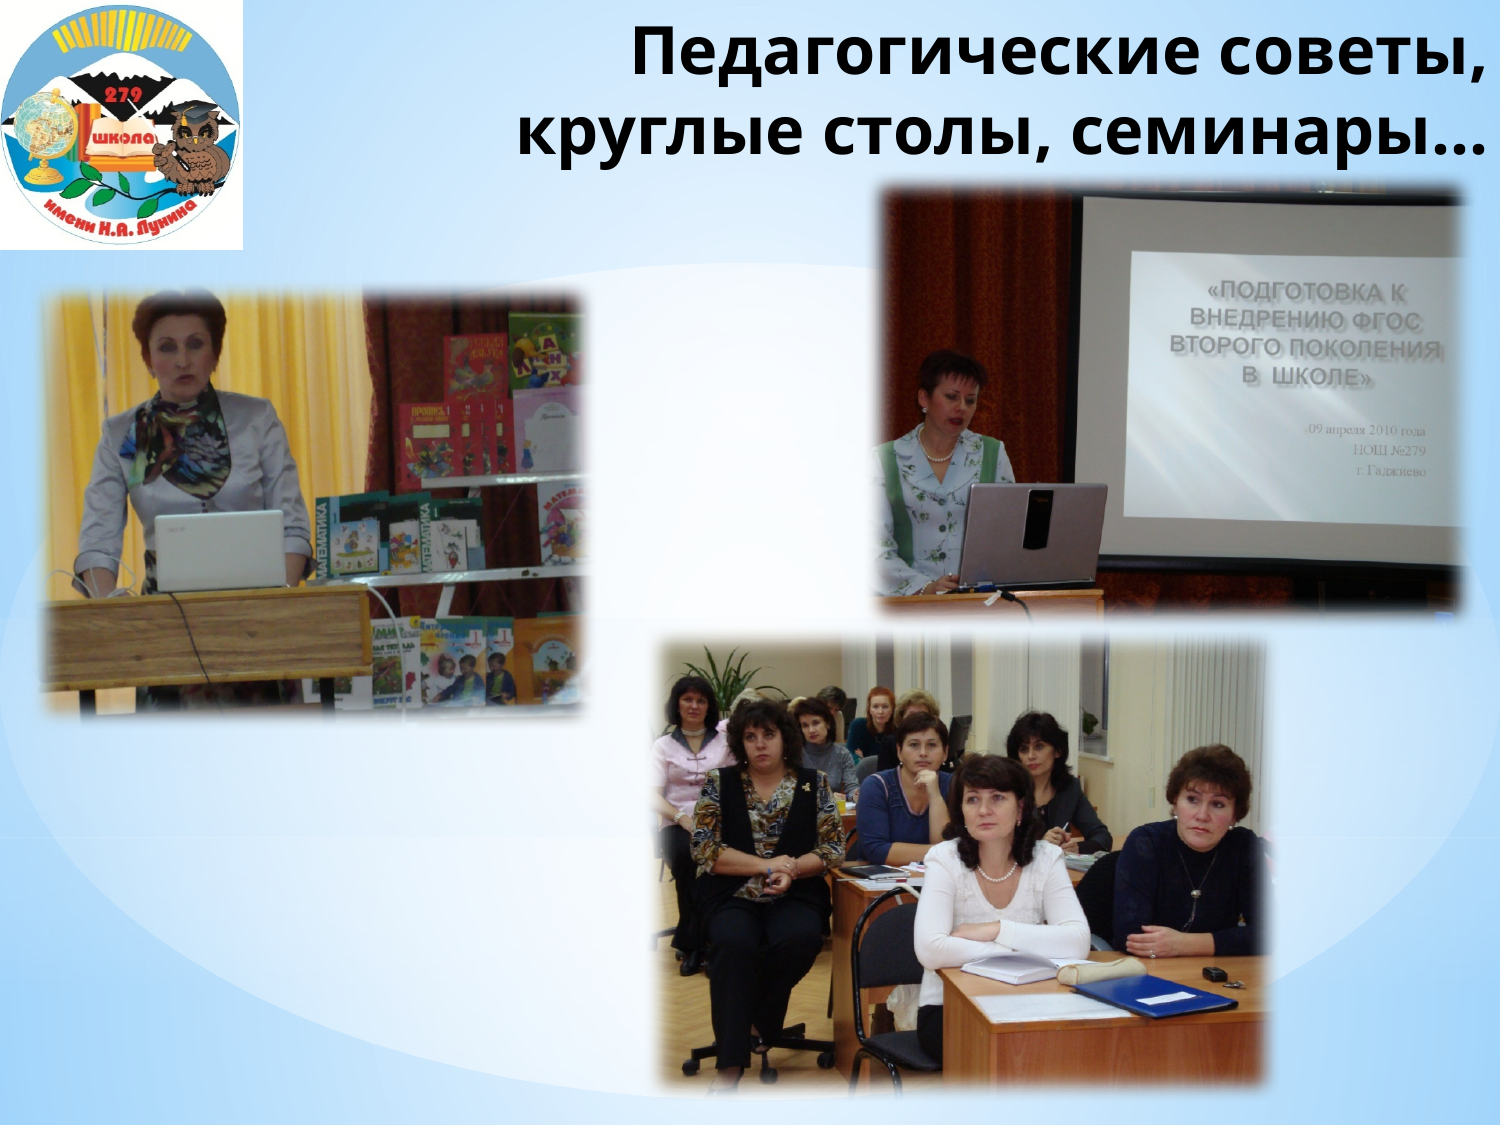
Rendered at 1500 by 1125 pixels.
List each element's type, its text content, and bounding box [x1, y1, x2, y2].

picture [643, 169, 1478, 1103]
picture [0, 0, 243, 250]
title Педагогические советы, круглые столы, семинары… [435, 0, 1500, 188]
picture [29, 278, 597, 730]
